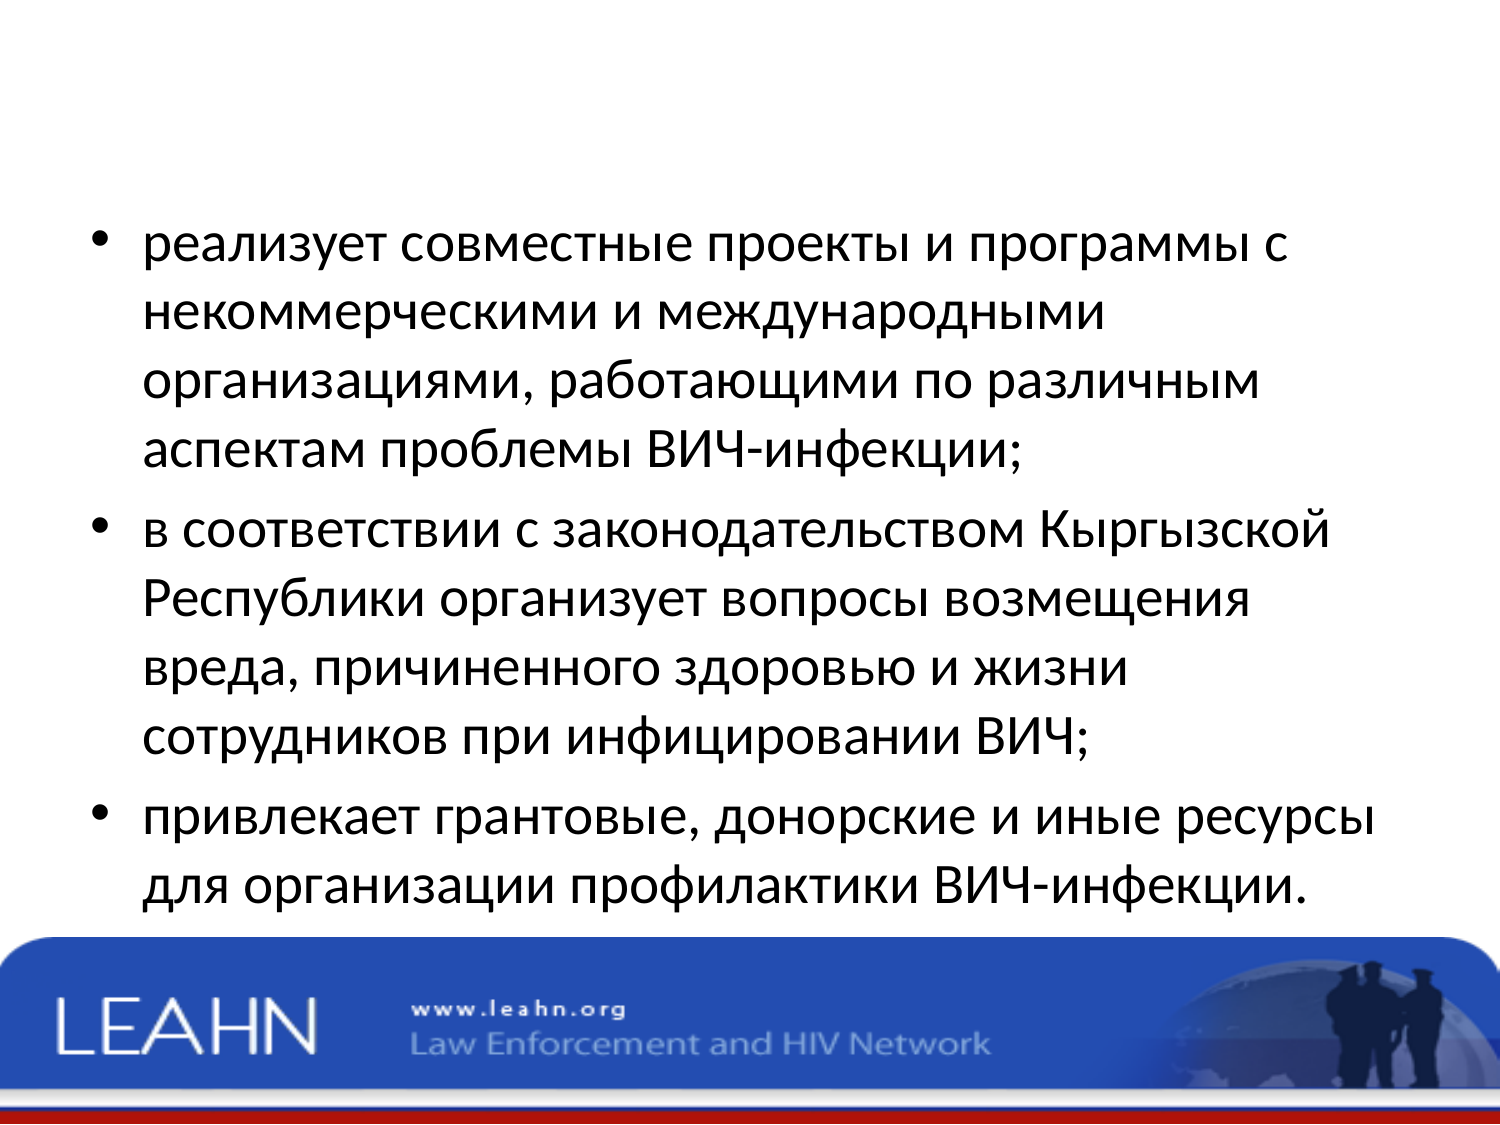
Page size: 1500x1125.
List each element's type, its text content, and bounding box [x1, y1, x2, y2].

list реализует совместные проекты и программы с некоммерческими и международными организациями, работающими по различным аспектам проблемы ВИЧ-инфекции; в соответствии с законодательством Кыргызской Республики организует вопросы возмещения вреда, причиненного здоровью и жизни сотрудников при инфицировании ВИЧ; привлекает грантовые, донорские и иные ресурсы для организации профилактики ВИЧ-инфекции. [75, 196, 1425, 939]
picture [0, 937, 1500, 1124]
